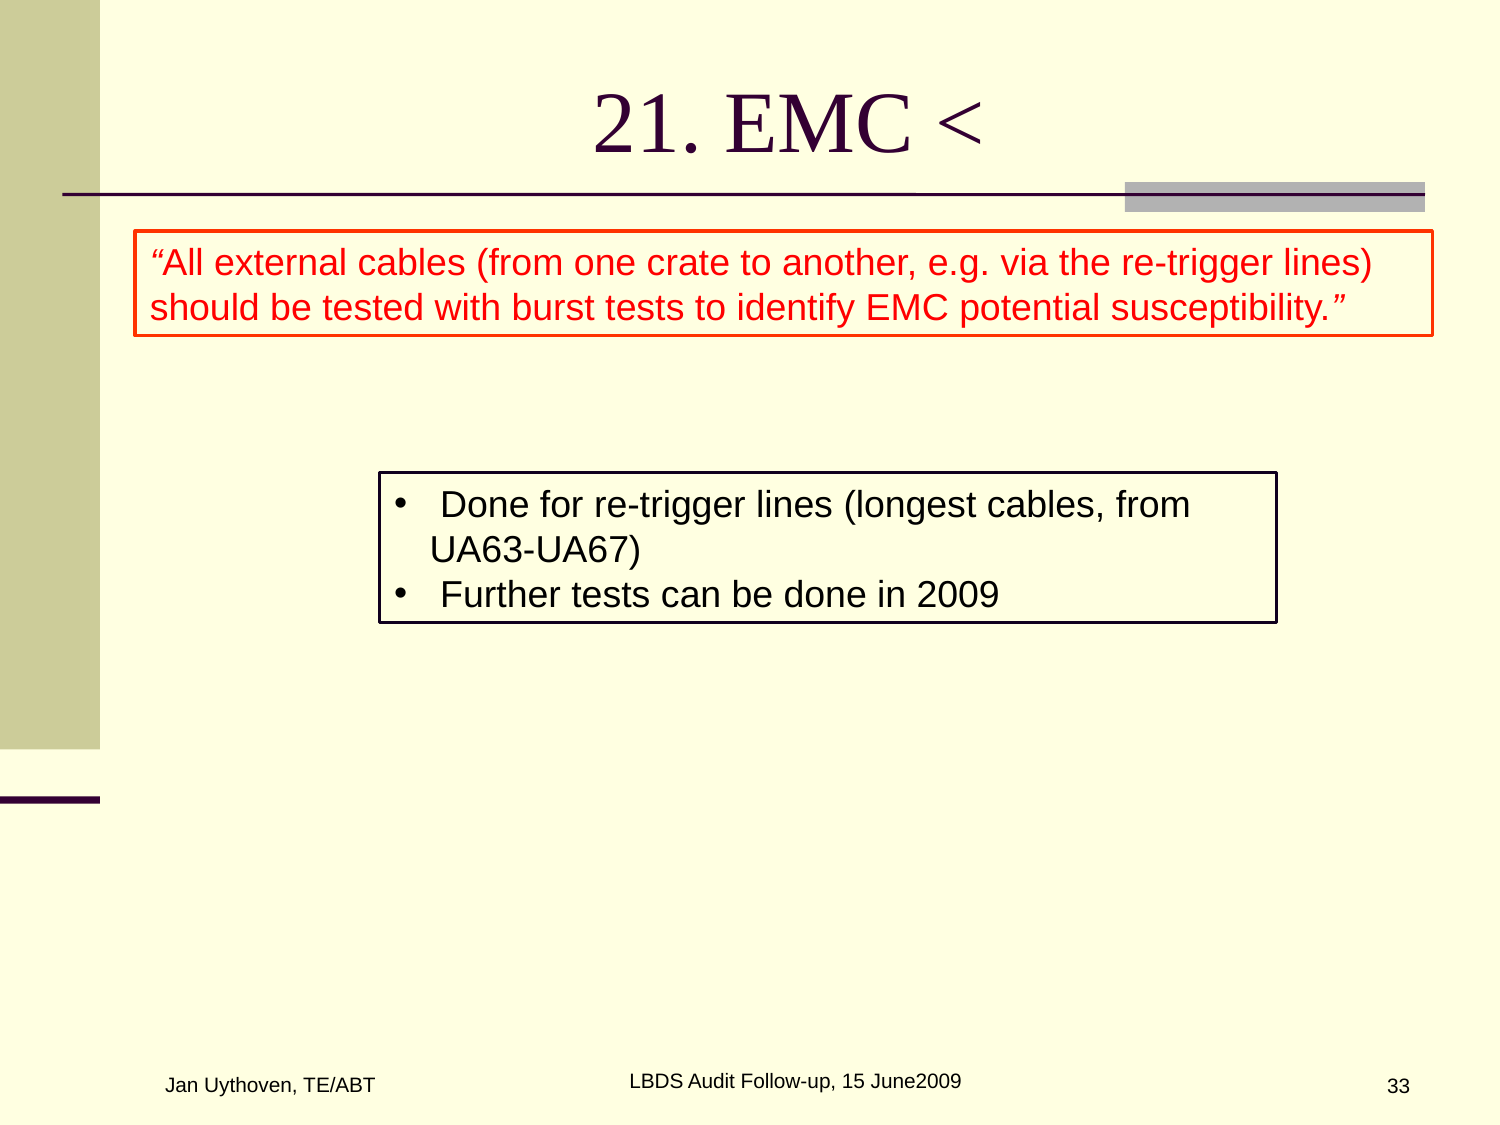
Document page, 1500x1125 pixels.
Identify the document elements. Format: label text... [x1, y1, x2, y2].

footer LBDS Audit Follow-up, 15 June2009 [551, 1059, 1040, 1101]
title 21. EMC < [151, 23, 1427, 212]
text_box Done for re-trigger lines (longest cables, from UA63-UA67) Further tests can be done in 2009 [379, 472, 1277, 623]
slide_number Jan Uythoven, TE/ABT [149, 1063, 476, 1101]
text_box “All external cables (from one crate to another, e.g. via the re-trigger lines) should be tested with burst tests to identify EMC potential susceptibility.” [135, 230, 1433, 336]
slide_number 33 [1112, 1065, 1426, 1101]
